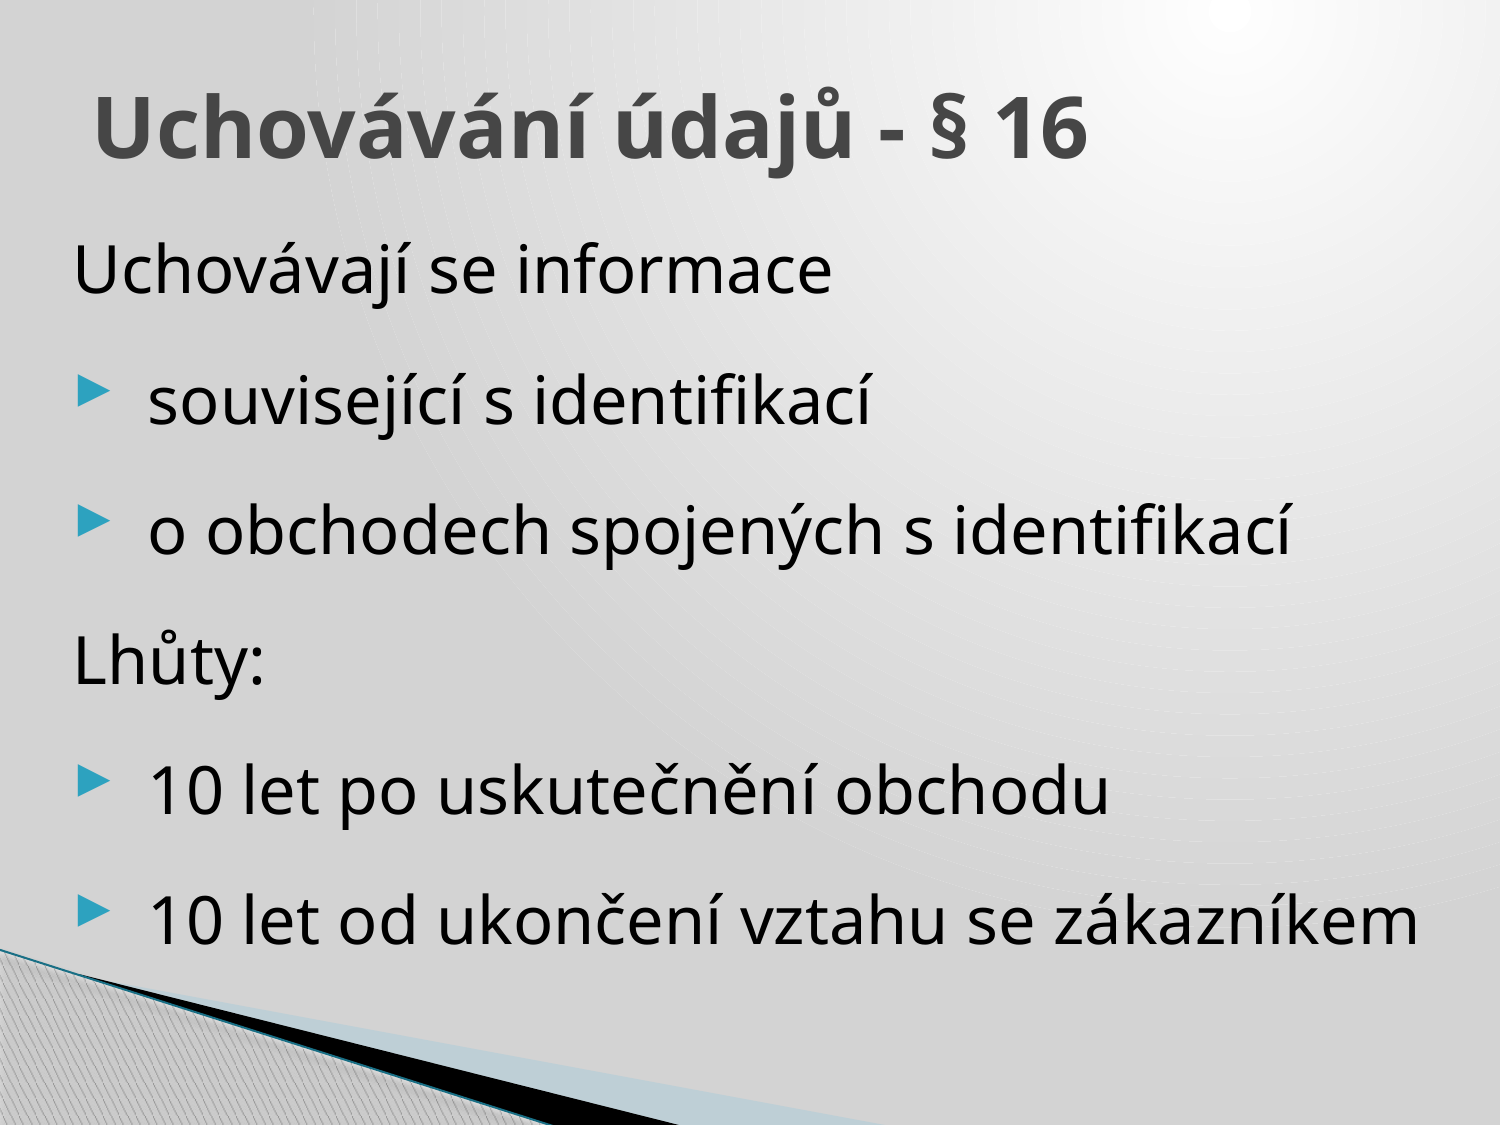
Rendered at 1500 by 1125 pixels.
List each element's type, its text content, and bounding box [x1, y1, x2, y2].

list Uchovávají se informace související s identifikací o obchodech spojených s identifikací Lhůty: 10 let po uskutečnění obchodu 10 let od ukončení vztahu se zákazníkem [29, 219, 1471, 1094]
title Uchovávání údajů - § 16 [76, 31, 1427, 219]
